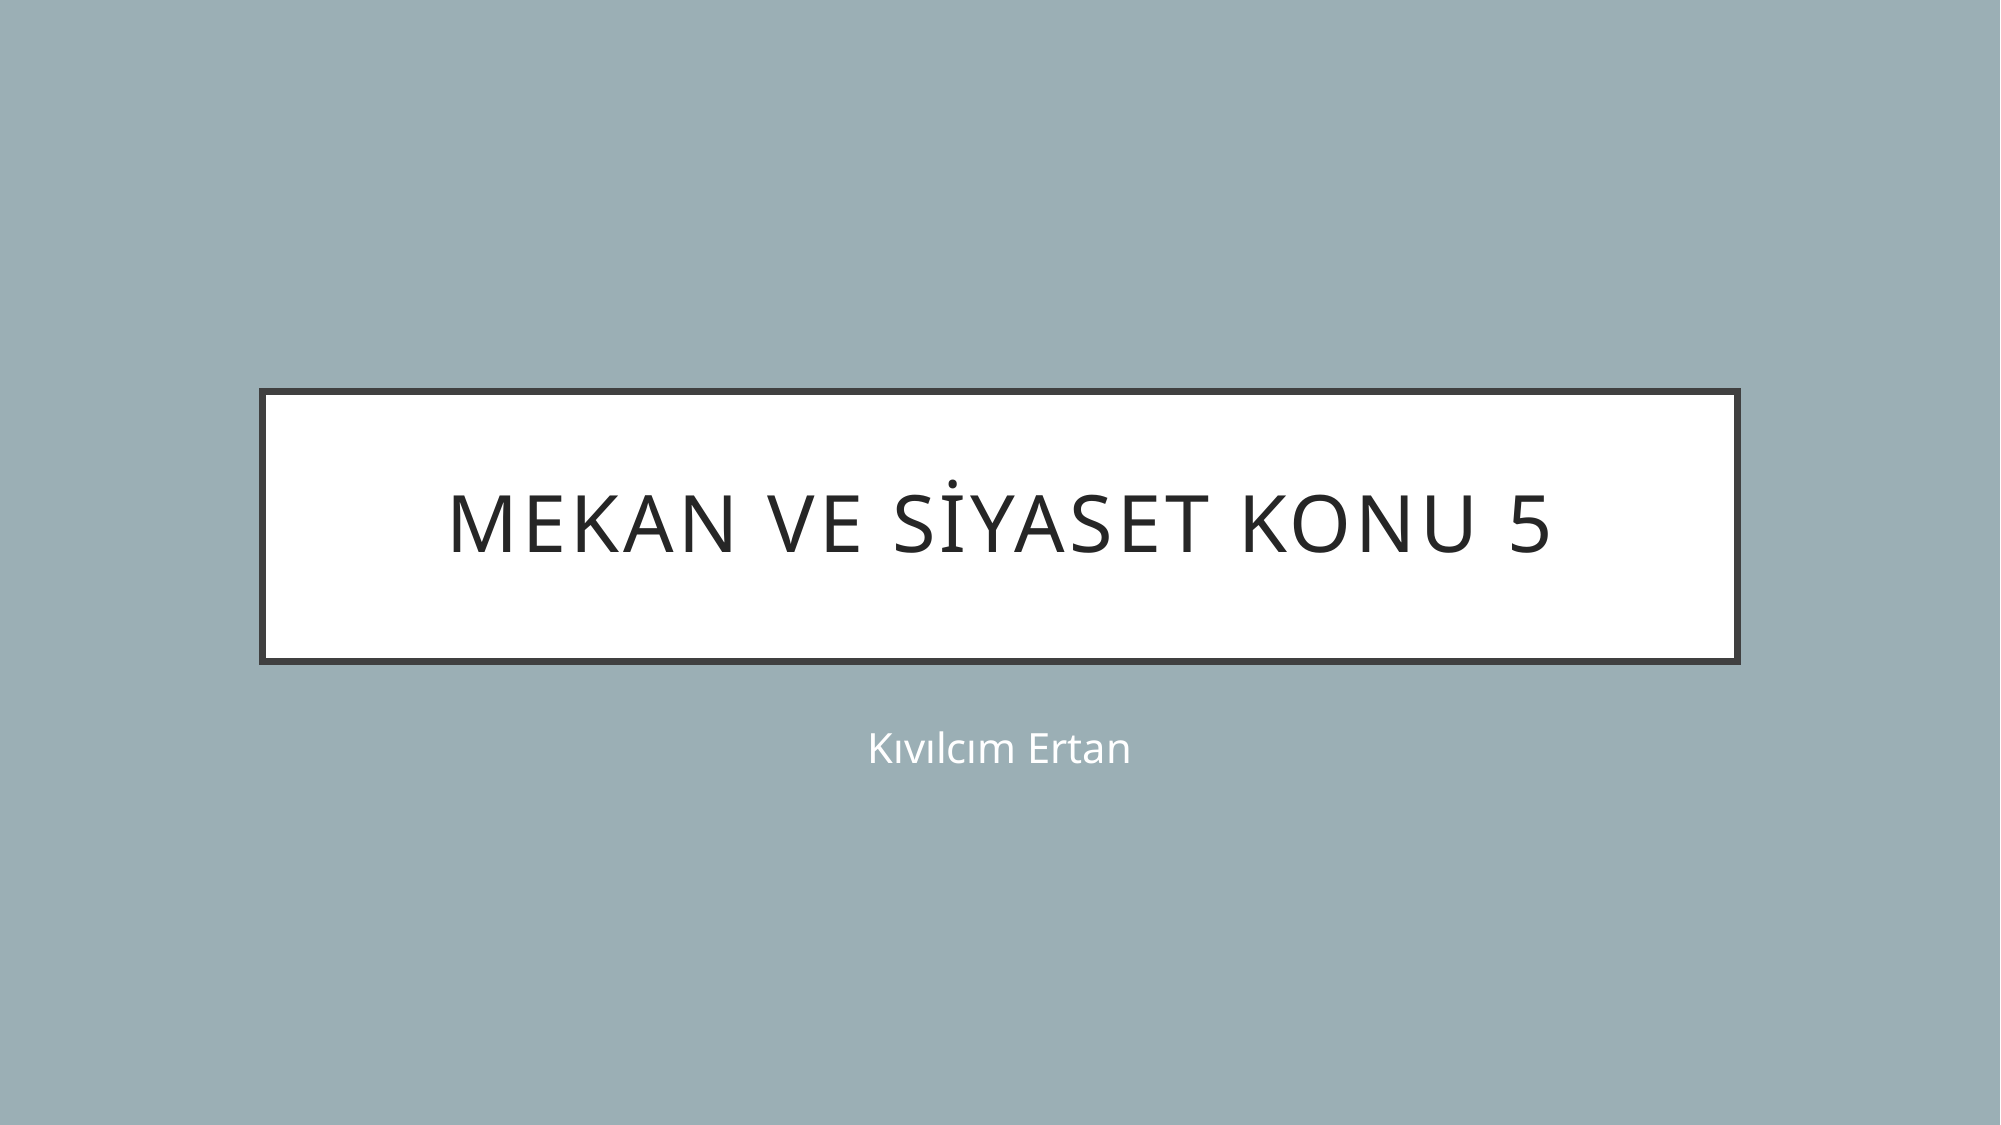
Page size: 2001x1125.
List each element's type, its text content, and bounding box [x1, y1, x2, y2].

subtitle Kıvılcım Ertan [442, 713, 1558, 918]
title Mekan ve Siyaset Konu 5 [259, 388, 1741, 665]
